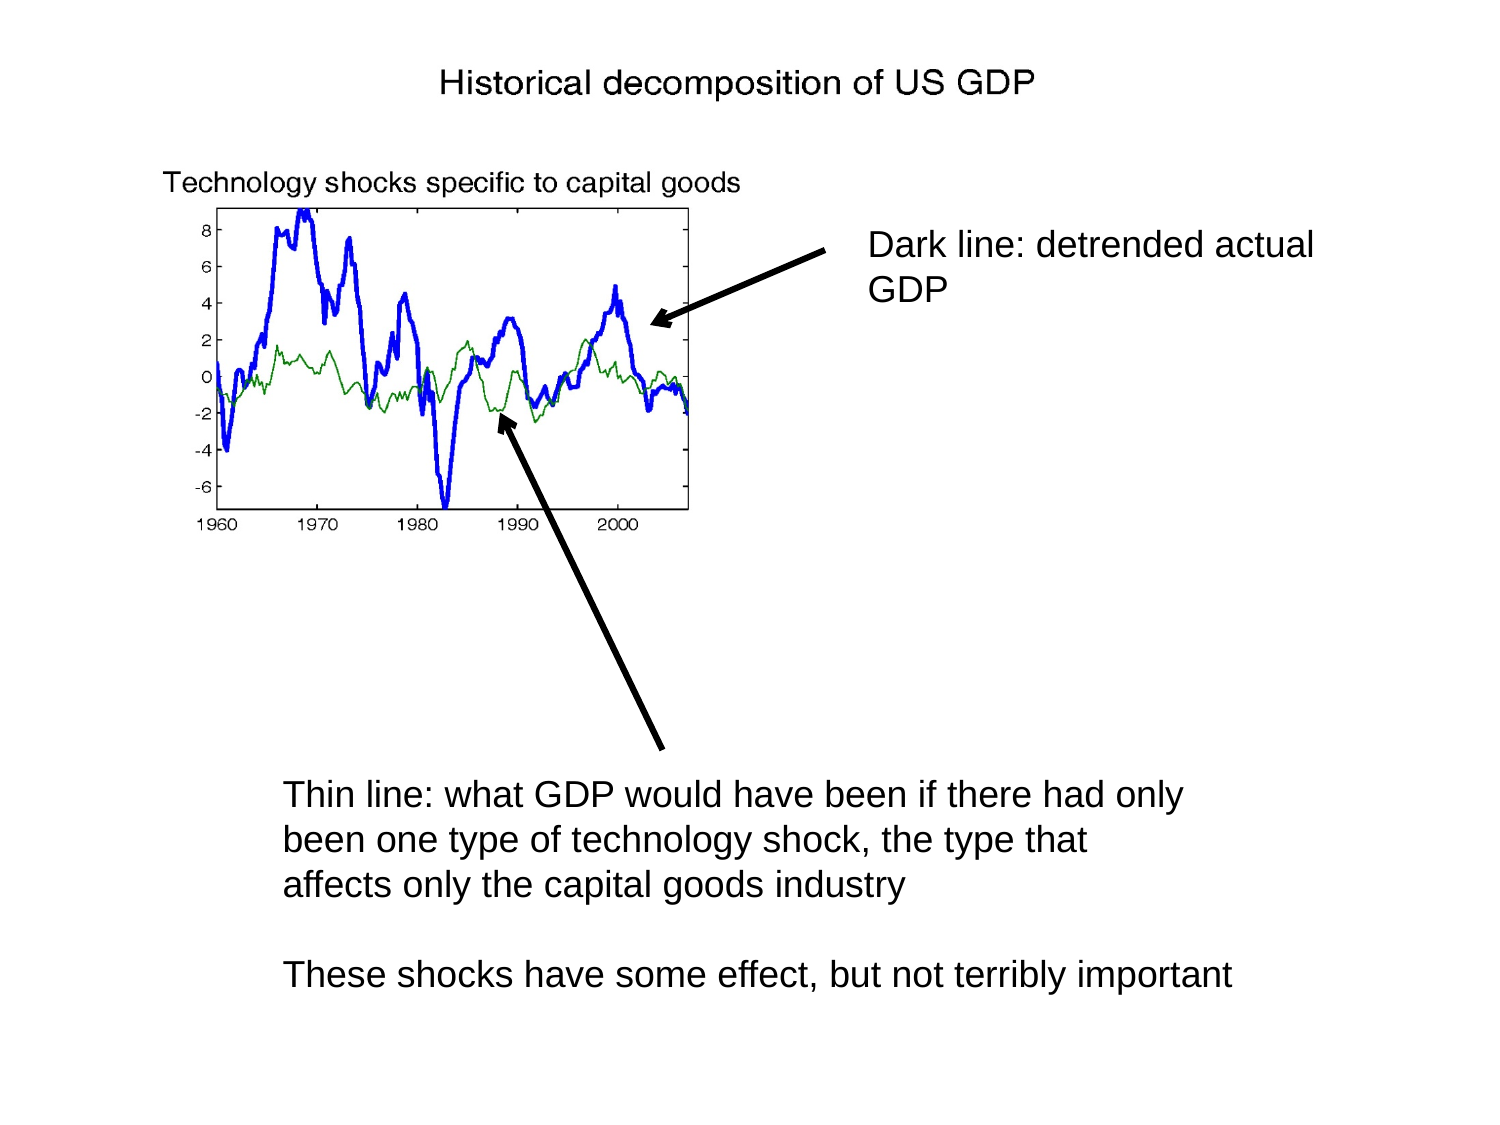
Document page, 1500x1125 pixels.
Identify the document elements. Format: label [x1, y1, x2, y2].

text_box [412, 499, 751, 663]
list [0, 0, 1476, 1076]
text_box [649, 249, 826, 326]
